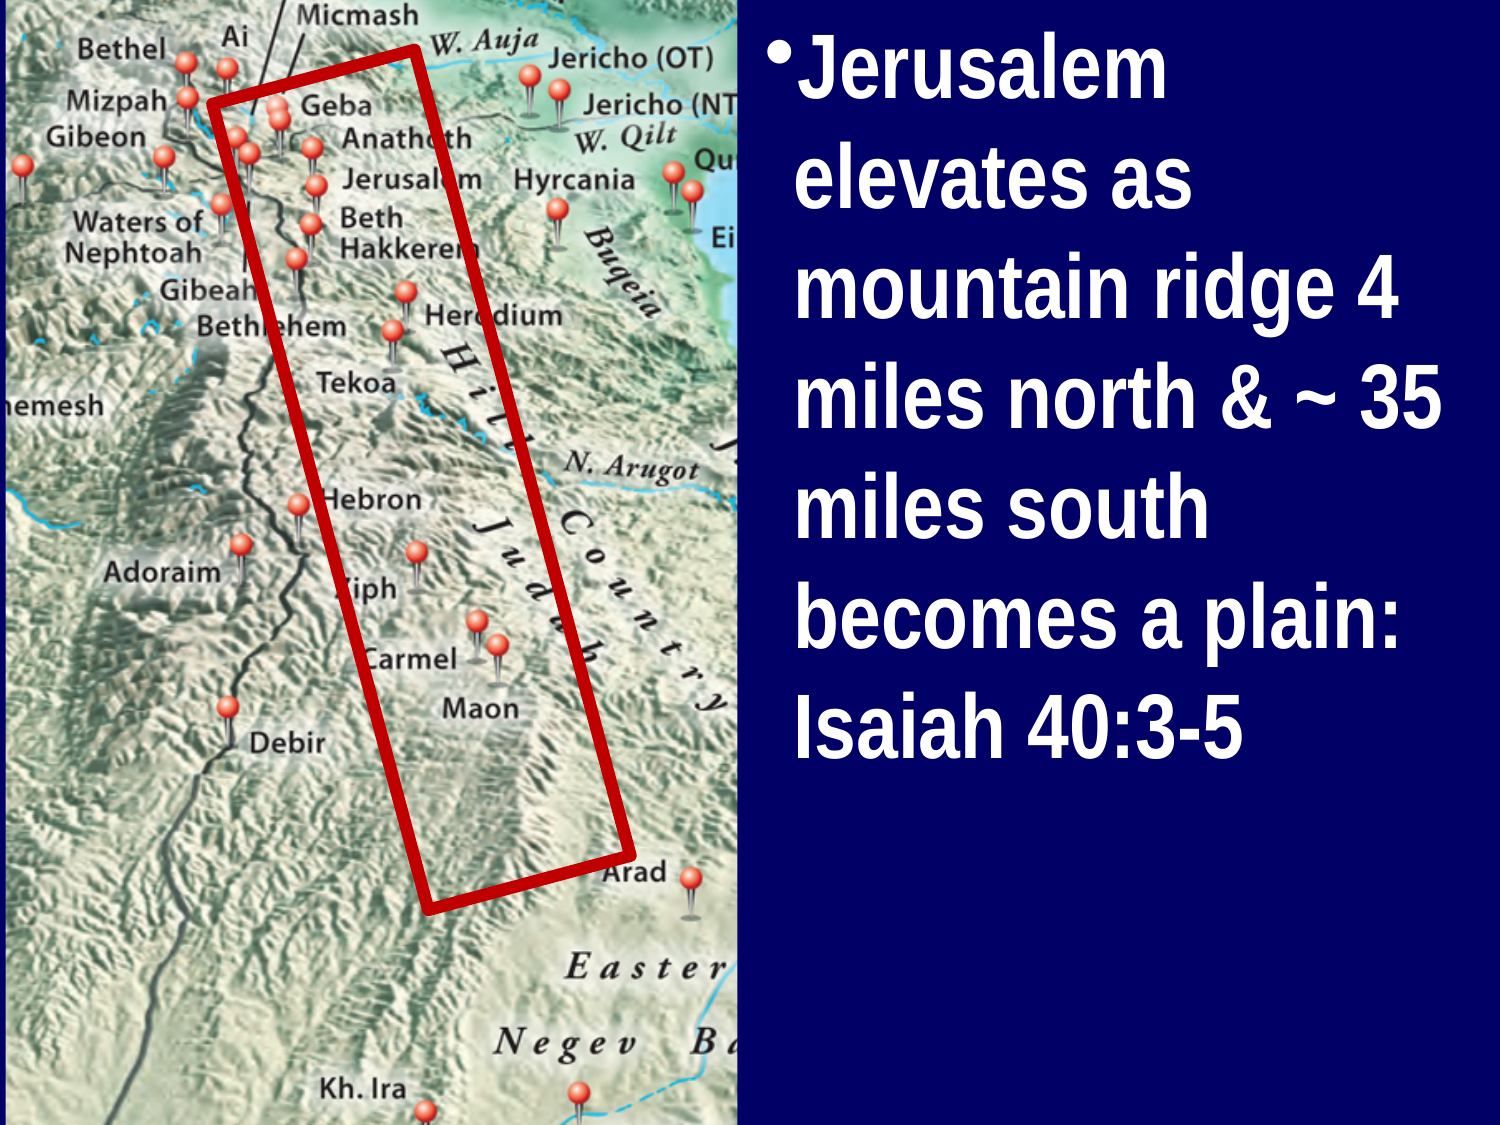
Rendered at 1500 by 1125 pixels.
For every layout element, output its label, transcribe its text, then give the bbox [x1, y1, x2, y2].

picture [5, 0, 738, 1125]
text_box Jerusalem elevates as mountain ridge 4 miles north & ~ 35 miles south becomes a plain: Isaiah 40:3-5 [749, 0, 1500, 785]
